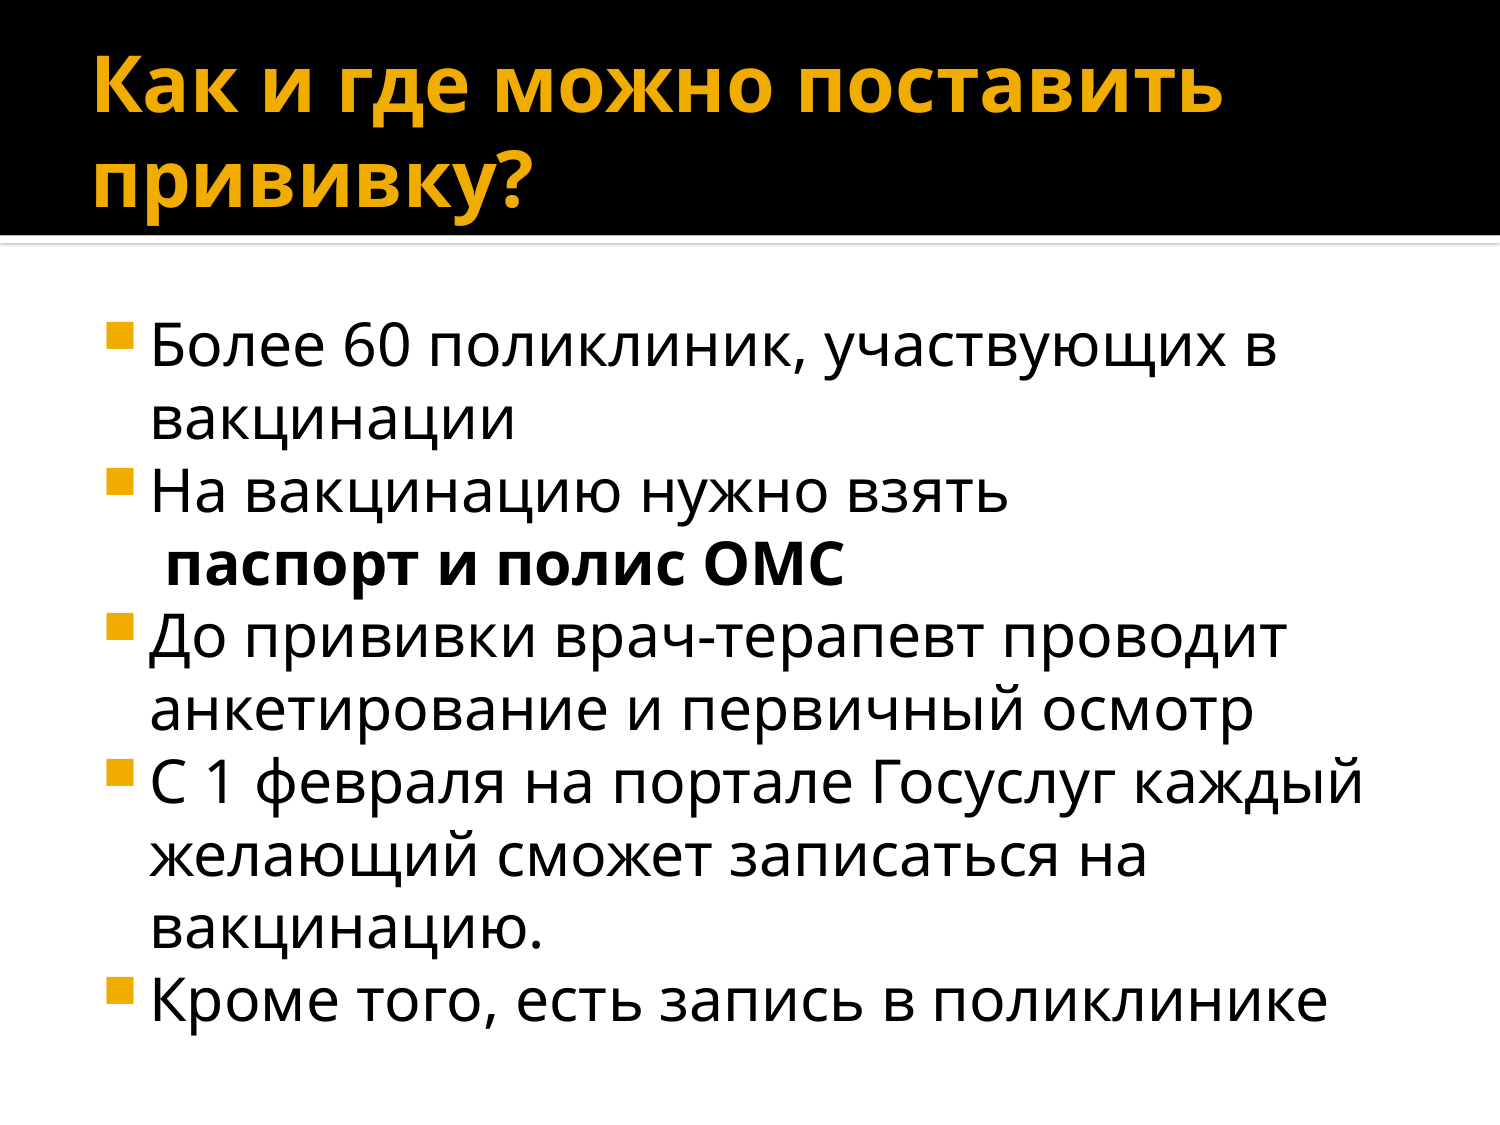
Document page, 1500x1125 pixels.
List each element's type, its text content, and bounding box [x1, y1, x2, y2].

title Как и где можно поставить прививку? [75, 25, 1425, 231]
list Более 60 поликлиник, участвующих в вакцинации На вакцинацию нужно взять паспорт и полис ОМС До прививки врач-терапевт проводит анкетирование и первичный осмотр С 1 февраля на портале Госуслуг каждый желающий сможет записаться на вакцинацию. Кроме того, есть запись в поликлинике [75, 290, 1459, 1050]
